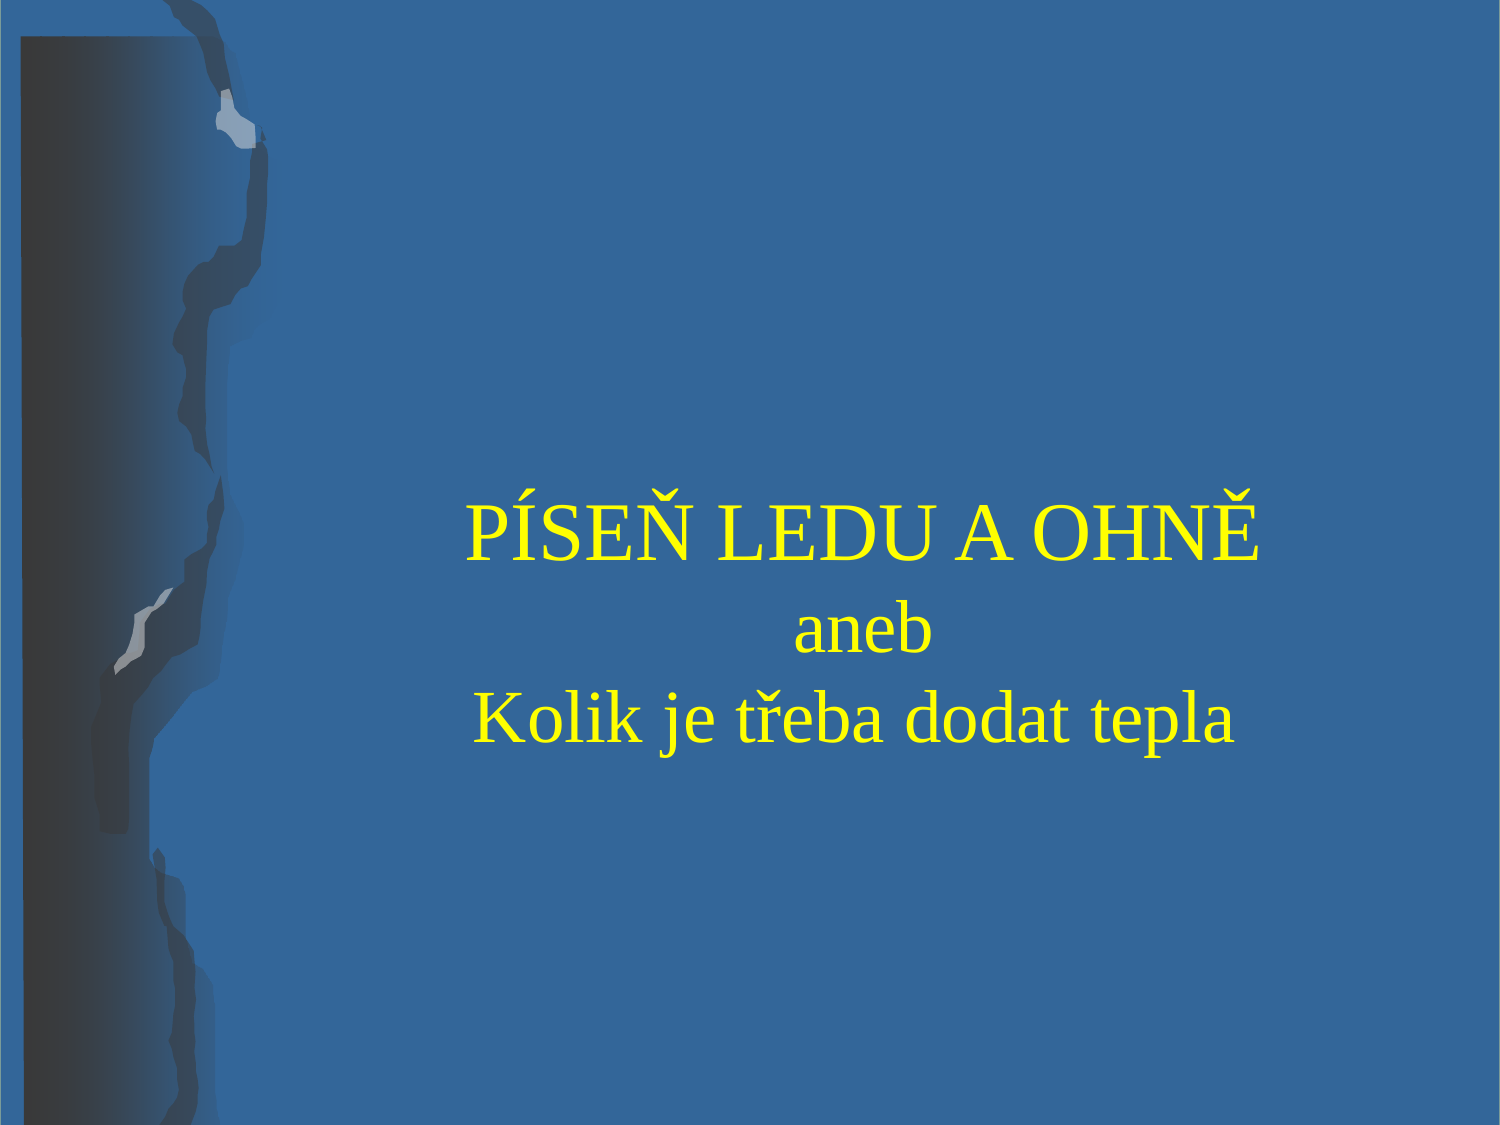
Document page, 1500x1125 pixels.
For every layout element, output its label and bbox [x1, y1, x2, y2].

text_box [0, 0, 1500, 1125]
